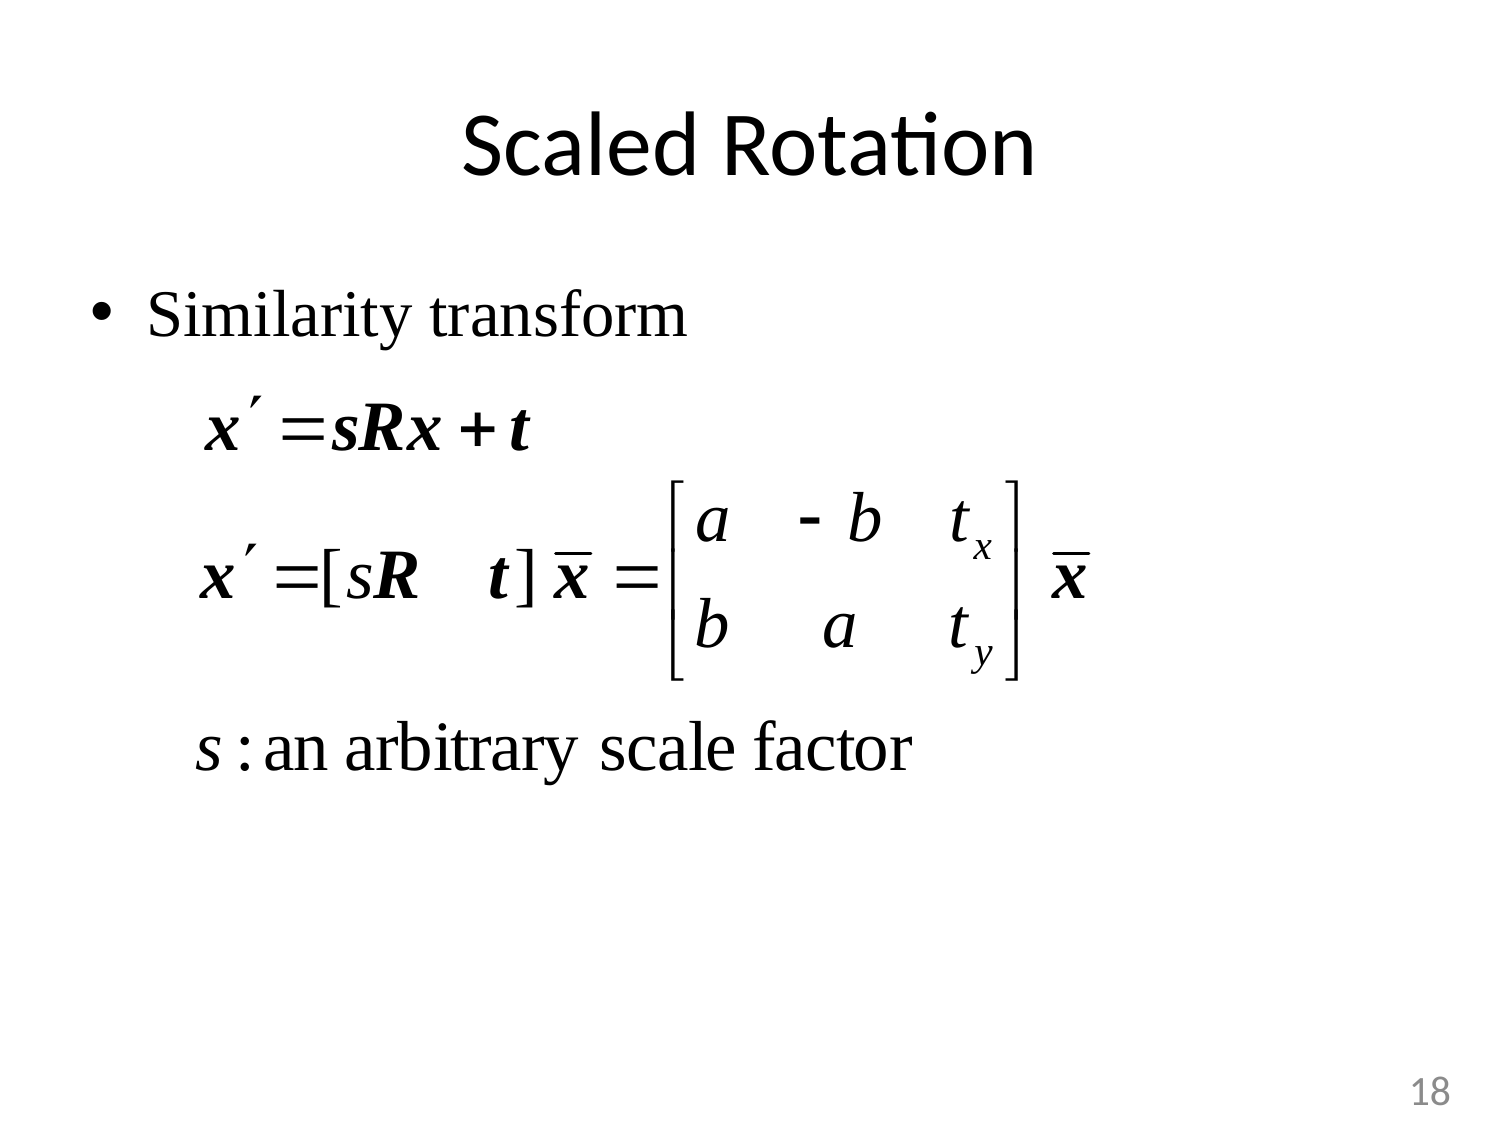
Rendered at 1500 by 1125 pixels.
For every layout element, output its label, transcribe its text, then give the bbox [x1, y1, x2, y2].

slide_number 18 [1116, 1058, 1467, 1119]
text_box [188, 385, 550, 469]
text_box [183, 467, 1105, 799]
title Scaled Rotation [75, 45, 1425, 233]
list Similarity transform [75, 262, 1425, 1005]
